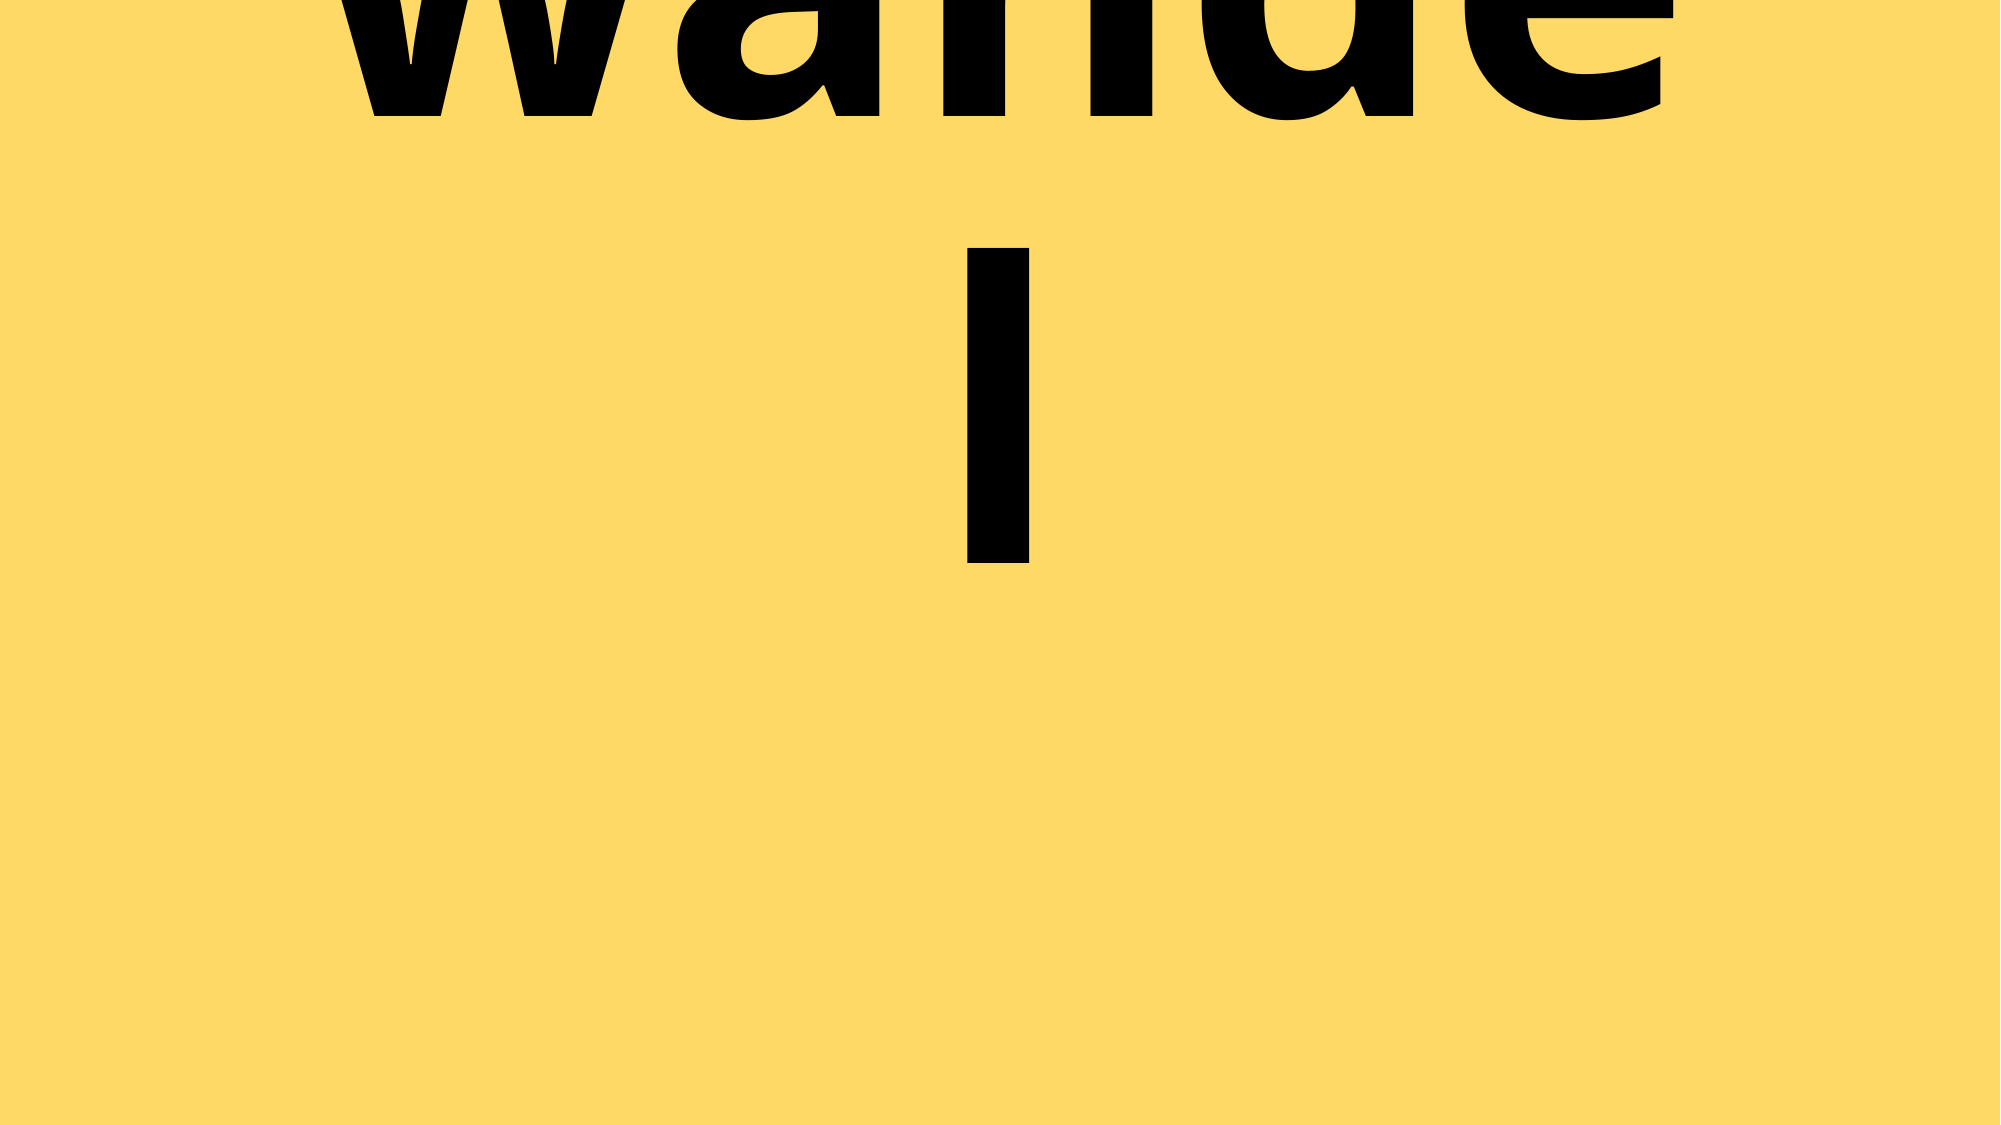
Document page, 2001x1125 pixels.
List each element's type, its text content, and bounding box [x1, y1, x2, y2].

title wandel [248, 231, 1749, 661]
